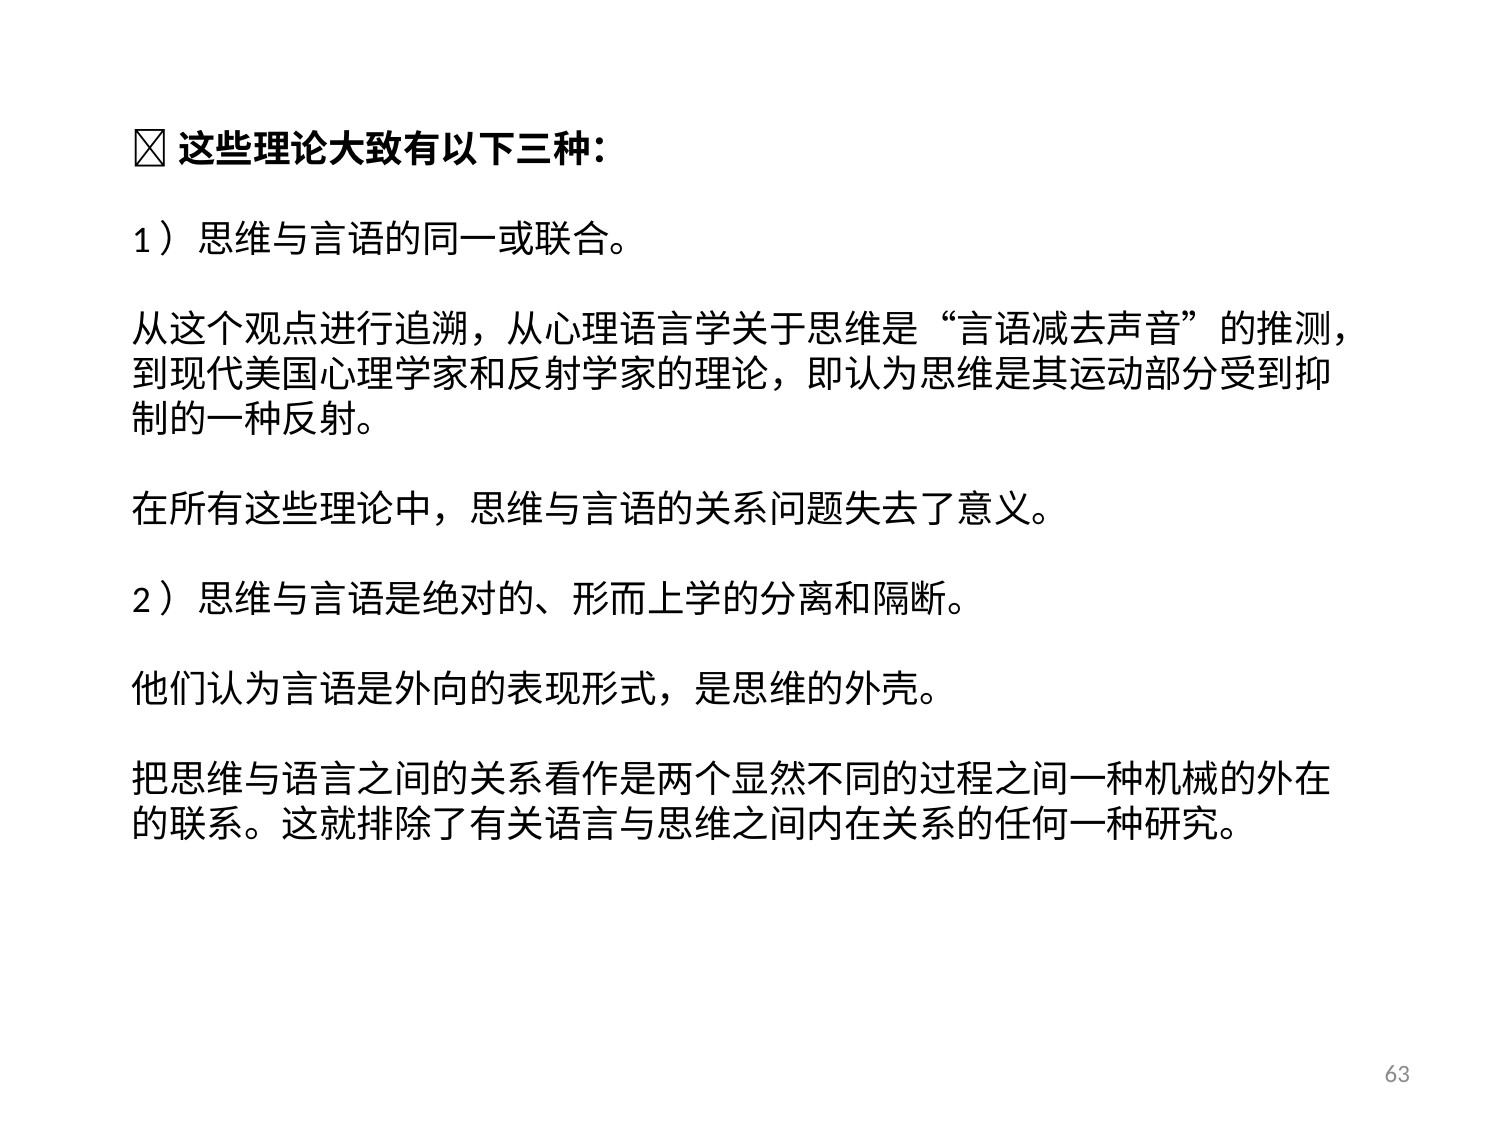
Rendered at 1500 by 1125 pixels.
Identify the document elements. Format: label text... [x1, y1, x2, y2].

slide_number 63 [1074, 1042, 1425, 1103]
text_box 这些理论大致有以下三种： 1）思维与言语的同一或联合。 从这个观点进行追溯，从心理语言学关于思维是“言语减去声音”的推测，到现代美国心理学家和反射学家的理论，即认为思维是其运动部分受到抑制的一种反射。 在所有这些理论中，思维与言语的关系问题失去了意义。 2）思维与言语是绝对的、形而上学的分离和隔断。 他们认为言语是外向的表现形式，是思维的外壳。 把思维与语言之间的关系看作是两个显然不同的过程之间一种机械的外在的联系。这就排除了有关语言与思维之间内在关系的任何一种研究。 [117, 117, 1372, 987]
